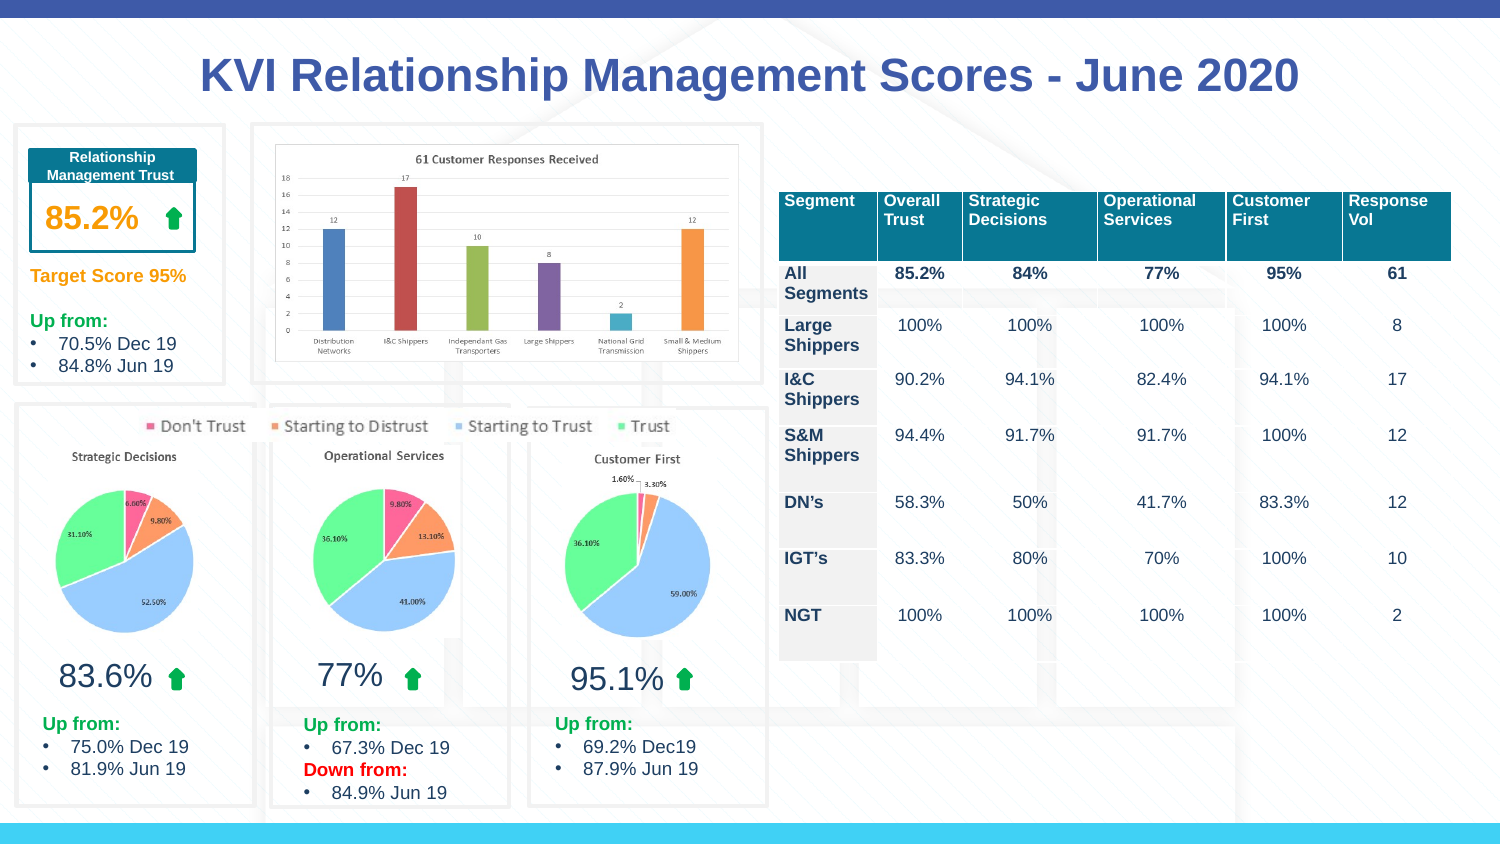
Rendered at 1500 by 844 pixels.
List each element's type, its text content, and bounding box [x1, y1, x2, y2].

table_cell 94.4% [878, 427, 962, 492]
text_box Up from: 69.2% Dec19 87.9% Jun 19 [540, 704, 717, 787]
table_cell 100% [878, 606, 962, 661]
text_box 77% [302, 646, 418, 701]
table_cell 94.1% [963, 370, 1097, 425]
table_cell S&M Shippers [779, 427, 877, 492]
table_cell 95% [1227, 266, 1342, 315]
table_cell 2 [1343, 606, 1451, 661]
table_cell 83.3% [1227, 493, 1342, 548]
table_header Customer First [1227, 192, 1342, 261]
table_cell 8 [1343, 316, 1451, 368]
table_cell 17 [1343, 370, 1451, 425]
table_cell 41.7% [1098, 493, 1225, 548]
table_cell 100% [878, 316, 962, 368]
table_cell 91.7% [1098, 427, 1225, 492]
text_box Relationship Management Trust [28, 148, 197, 183]
text_box Target Score 95% Up from: 70.5% Dec 19 84.8% Jun 19 [15, 256, 225, 384]
table_cell Large Shippers [779, 316, 877, 368]
table_cell 58.3% [878, 493, 962, 548]
table_cell 85.2% [878, 266, 962, 315]
text_box [269, 451, 511, 809]
text_box 85.2% [28, 182, 197, 254]
table_cell 10 [1343, 550, 1451, 605]
table_cell 100% [1098, 606, 1225, 661]
table_cell 84% [963, 266, 1097, 315]
table_cell 100% [1227, 316, 1342, 368]
table_cell DN’s [779, 493, 877, 548]
text_box Up from: 67.3% Dec 19 Down from: 84.9% Jun 19 [288, 705, 485, 811]
text_box [168, 667, 185, 691]
table_cell 100% [1098, 316, 1225, 368]
table_cell IGT’s [779, 550, 877, 605]
table_cell 77% [1098, 266, 1225, 315]
text_box [14, 402, 257, 808]
table_cell I&C Shippers [779, 370, 877, 425]
text_box [527, 406, 769, 808]
table_cell 61 [1343, 266, 1451, 315]
table_header Response Vol [1343, 192, 1451, 261]
table_cell 82.4% [1098, 370, 1225, 425]
table_cell 91.7% [963, 427, 1097, 492]
table_cell 94.1% [1227, 370, 1342, 425]
table_cell 100% [1227, 427, 1342, 492]
table_header Strategic Decisions [963, 192, 1097, 261]
text_box [250, 125, 764, 385]
title KVI Relationship Management Scores - June 2020 [75, 20, 1425, 125]
table_header Segment [779, 192, 877, 261]
table_cell NGT [779, 606, 877, 661]
table_cell 70% [1098, 550, 1225, 605]
table_cell 100% [1227, 606, 1342, 661]
table_cell 83.3% [878, 550, 962, 605]
table_cell 12 [1343, 427, 1451, 492]
table_header Operational Services [1098, 192, 1225, 261]
picture [0, 0, 1500, 844]
table_cell 50% [963, 493, 1097, 548]
table_cell 90.2% [878, 370, 962, 425]
table_cell All Segments [779, 266, 877, 315]
table_cell 80% [963, 550, 1097, 605]
table_cell 100% [1227, 550, 1342, 605]
text_box [13, 123, 226, 386]
table_cell 100% [963, 316, 1097, 368]
table_header Overall Trust [878, 192, 962, 261]
text_box [404, 667, 422, 691]
text_box [165, 207, 183, 230]
text_box Up from: 75.0% Dec 19 81.9% Jun 19 [27, 704, 231, 787]
text_box [676, 667, 693, 691]
text_box 83.6% [43, 647, 181, 702]
table_cell 12 [1343, 493, 1451, 548]
text_box 95.1% [555, 649, 692, 704]
table_cell 100% [963, 606, 1097, 661]
